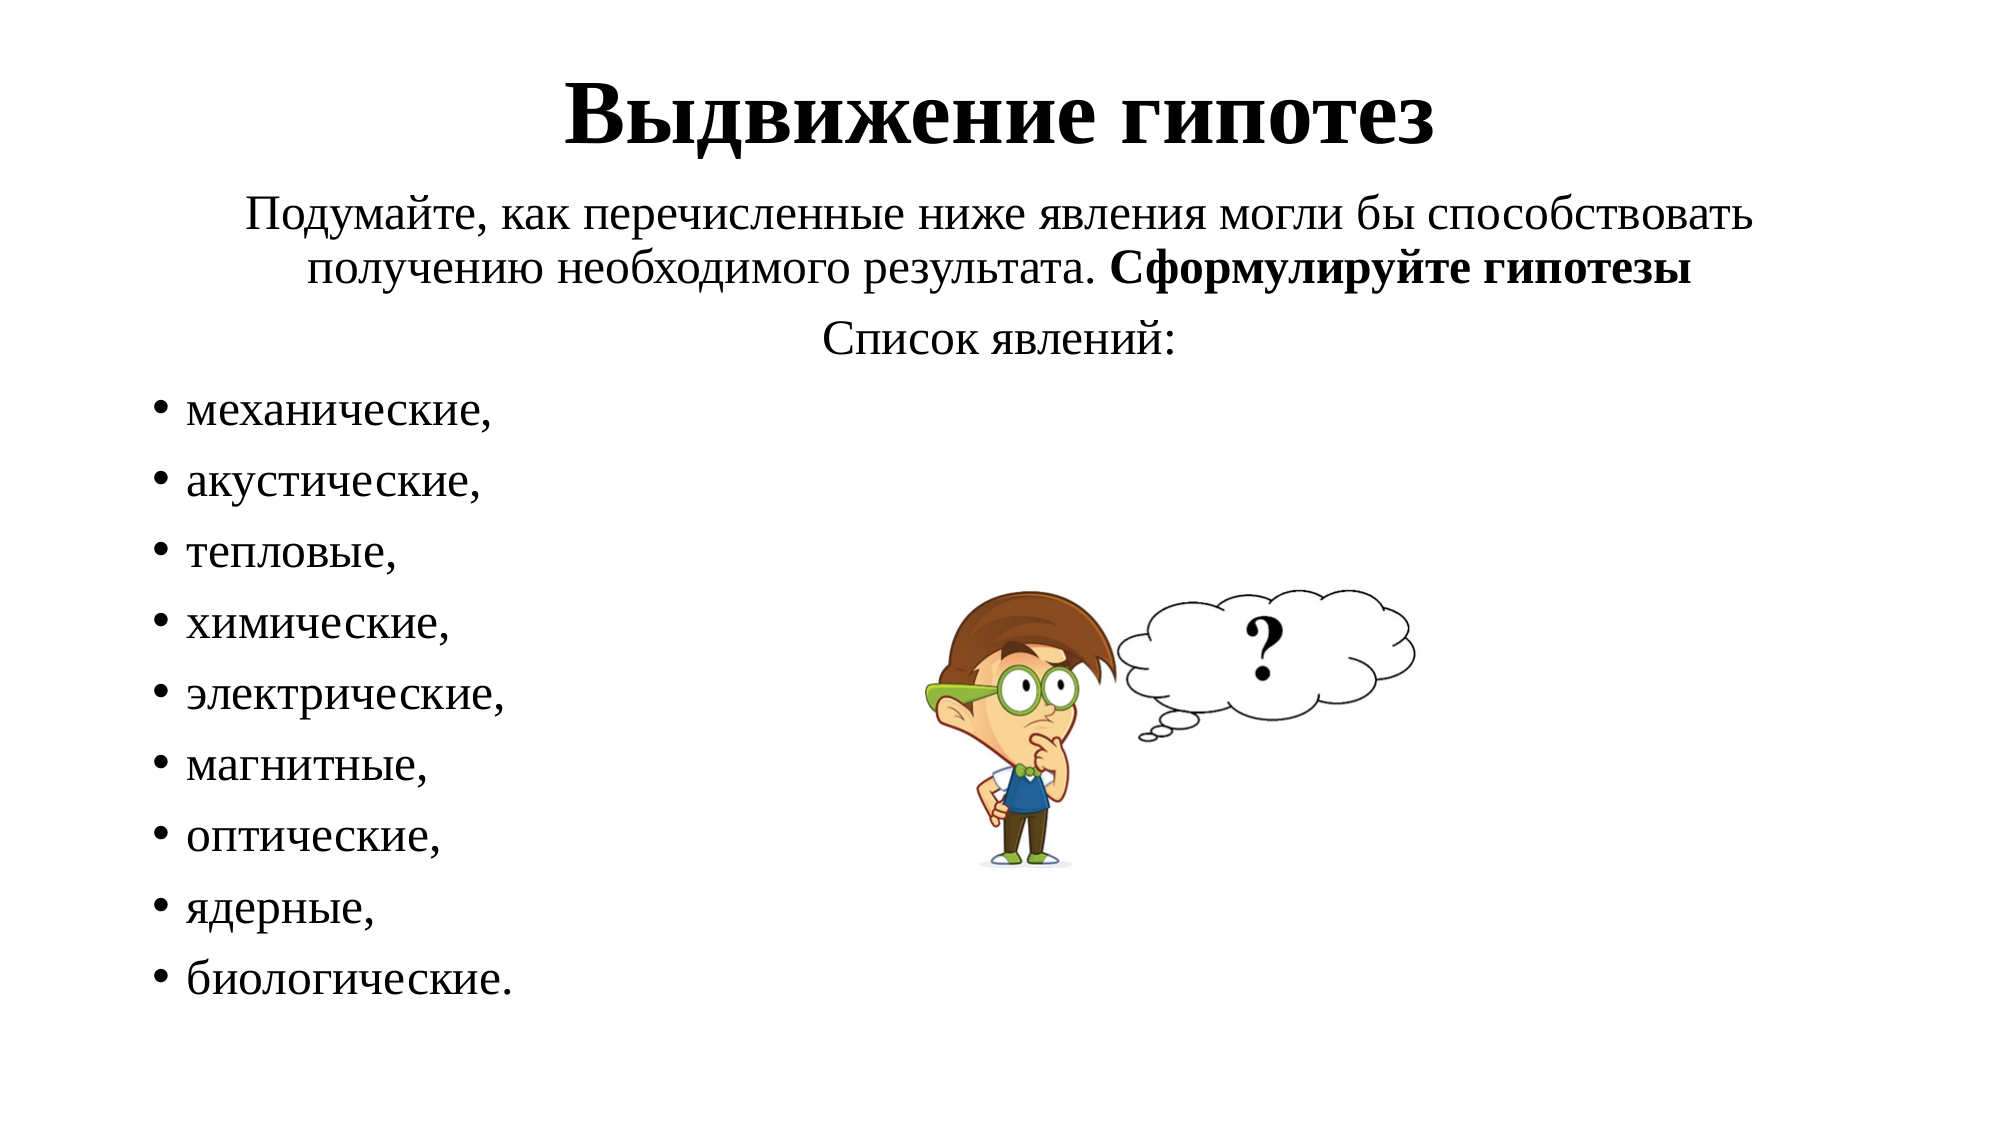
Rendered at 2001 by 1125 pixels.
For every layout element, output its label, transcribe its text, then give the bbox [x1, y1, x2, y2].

title Выдвижение гипотез [137, 59, 1863, 179]
list Подумайте, как перечисленные ниже явления могли бы способствовать получению необходимого результата. Сформулируйте гипотезы Список явлений: механические, акустические, тепловые, химические, электрические, магнитные, оптические, ядерные, биологические. [137, 179, 1863, 1014]
picture [878, 560, 1440, 876]
